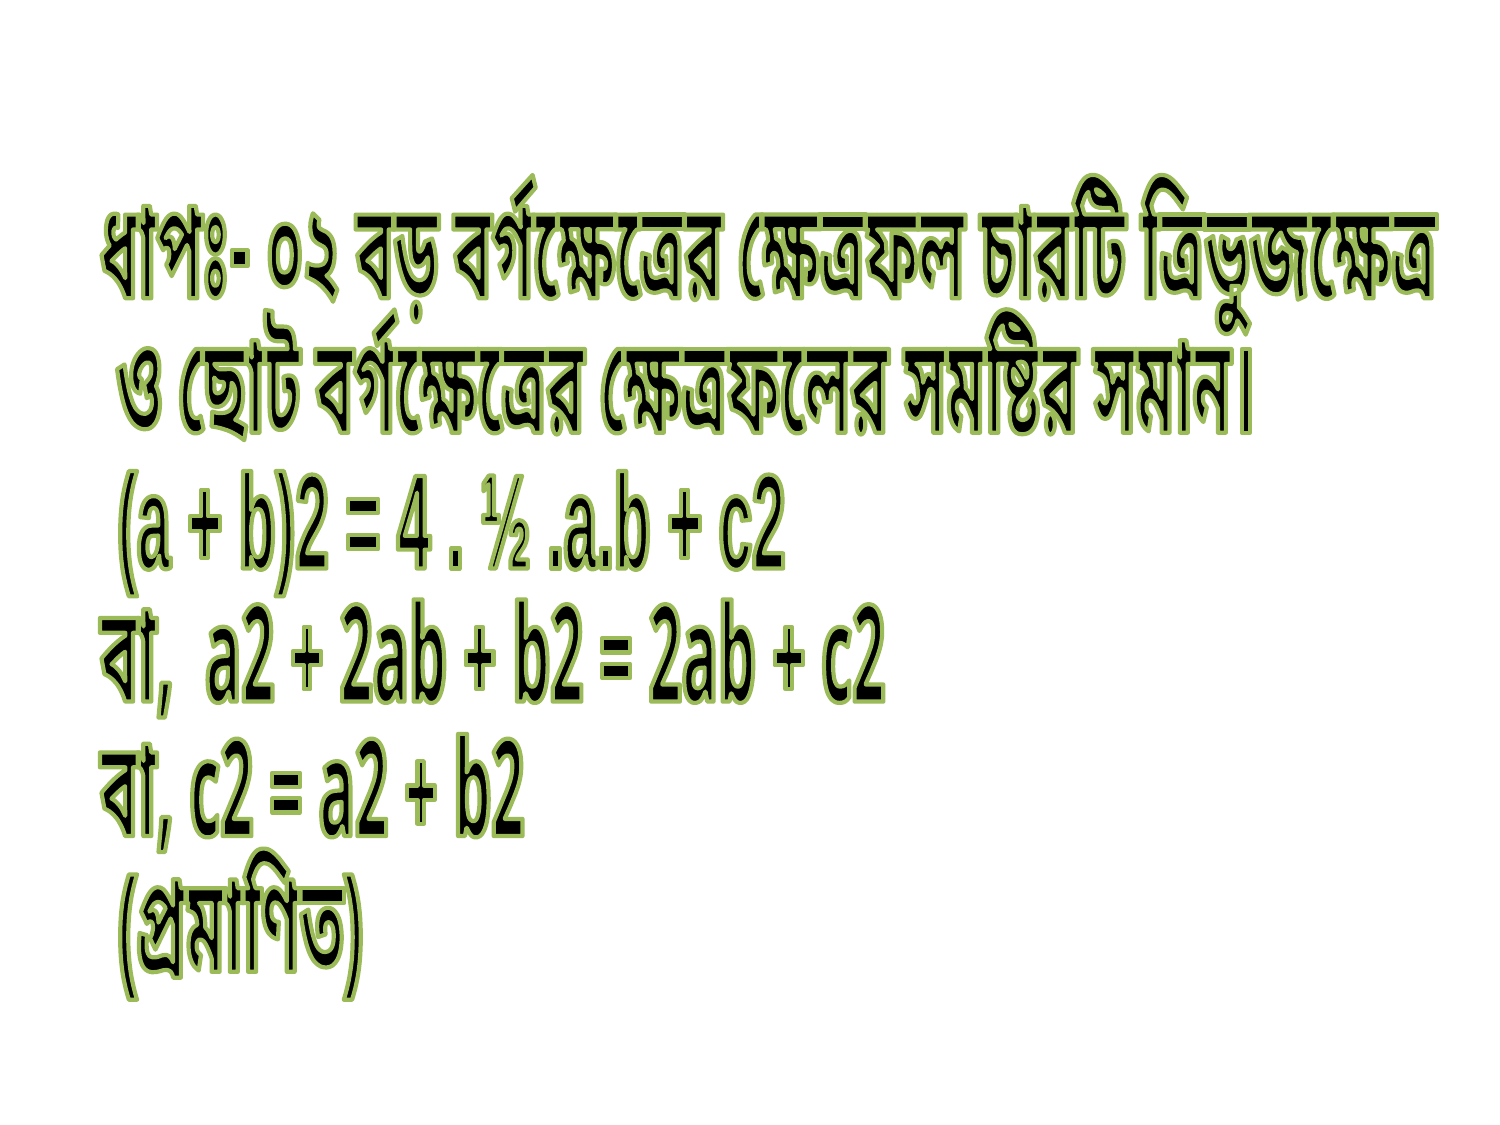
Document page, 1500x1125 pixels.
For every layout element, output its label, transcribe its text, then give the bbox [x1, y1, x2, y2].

text_box ধাপঃ- ০২ বড় বর্গক্ষেত্রের ক্ষেত্রফল চারটি ত্রিভুজক্ষেত্র ও ছোট বর্গক্ষেত্রের ক্ষেত্রফলের সমষ্টির সমান। (a + b)2 = 4 . ½ .a.b + c2 বা, a2 + 2ab + b2 = 2ab + c2 বা, c2 = a2 + b2 (প্রমাণিত) [340, 602, 407, 705]
text_box ধাপঃ- ০২ বড় বর্গক্ষেত্রের ক্ষেত্রফল চারটি ত্রিভুজক্ষেত্র ও ছোট বর্গক্ষেত্রের ক্ষেত্রফলের সমষ্টির সমান। (a + b)2 = 4 . ½ .a.b + c2 বা, a2 + 2ab + b2 = 2ab + c2 বা, c2 = a2 + b2 (প্রমাণিত) [600, 346, 892, 437]
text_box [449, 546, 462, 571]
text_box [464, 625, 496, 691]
text_box ধাপঃ- ০২ বড় বর্গক্ষেত্রের ক্ষেত্রফল চারটি ত্রিভুজক্ষেত্র ও ছোট বর্গক্ষেত্রের ক্ষেত্রফলের সমষ্টির সমান। (a + b)2 = 4 . ½ .a.b + c2 বা, a2 + 2ab + b2 = 2ab + c2 বা, c2 = a2 + b2 (প্রমাণিত) [395, 473, 433, 571]
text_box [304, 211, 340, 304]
text_box ধাপঃ- ০২ বড় বর্গক্ষেত্রের ক্ষেত্রফল চারটি ত্রিভুজক্ষেত্র ও ছোট বর্গক্ষেত্রের ক্ষেত্রফলের সমষ্টির সমান। (a + b)2 = 4 . ½ .a.b + c2 বা, a2 + 2ab + b2 = 2ab + c2 বা, c2 = a2 + b2 (প্রমাণিত) [190, 736, 254, 840]
text_box ধাপঃ- ০২ বড় বর্গক্ষেত্রের ক্ষেত্রফল চারটি ত্রিভুজক্ষেত্র ও ছোট বর্গক্ষেত্রের ক্ষেত্রফলের সমষ্টির সমান। (a + b)2 = 4 . ½ .a.b + c2 বা, a2 + 2ab + b2 = 2ab + c2 বা, c2 = a2 + b2 (প্রমাণিত) [114, 346, 163, 432]
text_box ধাপঃ- ০২ বড় বর্গক্ষেত্রের ক্ষেত্রফল চারটি ত্রিভুজক্ষেত্র ও ছোট বর্গক্ষেত্রের ক্ষেত্রফলের সমষ্টির সমান। (a + b)2 = 4 . ½ .a.b + c2 বা, a2 + 2ab + b2 = 2ab + c2 বা, c2 = a2 + b2 (প্রমাণিত) [313, 307, 588, 437]
text_box ধাপঃ- ০২ বড় বর্গক্ষেত্রের ক্ষেত্রফল চারটি ত্রিভুজক্ষেত্র ও ছোট বর্গক্ষেত্রের ক্ষেত্রফলের সমষ্টির সমান। (a + b)2 = 4 . ½ .a.b + c2 বা, a2 + 2ab + b2 = 2ab + c2 বা, c2 = a2 + b2 (প্রমাণিত) [901, 307, 1081, 437]
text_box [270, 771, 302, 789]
text_box ধাপঃ- ০২ বড় বর্গক্ষেত্রের ক্ষেত্রফল চারটি ত্রিভুজক্ষেত্র ও ছোট বর্গক্ষেত্রের ক্ষেত্রফলের সমষ্টির সমান। (a + b)2 = 4 . ½ .a.b + c2 বা, a2 + 2ab + b2 = 2ab + c2 বা, c2 = a2 + b2 (প্রমাণিত) [1138, 172, 1439, 337]
text_box ধাপঃ- ০২ বড় বর্গক্ষেত্রের ক্ষেত্রফল চারটি ত্রিভুজক্ষেত্র ও ছোট বর্গক্ষেত্রের ক্ষেত্রফলের সমষ্টির সমান। (a + b)2 = 4 . ½ .a.b + c2 বা, a2 + 2ab + b2 = 2ab + c2 বা, c2 = a2 + b2 (প্রমাণিত) [99, 203, 227, 301]
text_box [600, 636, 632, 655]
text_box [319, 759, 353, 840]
text_box ধাপঃ- ০২ বড় বর্গক্ষেত্রের ক্ষেত্রফল চারটি ত্রিভুজক্ষেত্র ও ছোট বর্গক্ষেত্রের ক্ষেত্রফলের সমষ্টির সমান। (a + b)2 = 4 . ½ .a.b + c2 বা, a2 + 2ab + b2 = 2ab + c2 বা, c2 = a2 + b2 (প্রমাণিত) [481, 473, 530, 571]
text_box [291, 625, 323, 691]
text_box ধাপঃ- ০২ বড় বর্গক্ষেত্রের ক্ষেত্রফল চারটি ত্রিভুজক্ষেত্র ও ছোট বর্গক্ষেত্রের ক্ষেত্রফলের সমষ্টির সমান। (a + b)2 = 4 . ½ .a.b + c2 বা, a2 + 2ab + b2 = 2ab + c2 বা, c2 = a2 + b2 (প্রমাণিত) [1090, 338, 1234, 435]
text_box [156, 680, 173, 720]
text_box ধাপঃ- ০২ বড় বর্গক্ষেত্রের ক্ষেত্রফল চারটি ত্রিভুজক্ষেত্র ও ছোট বর্গক্ষেত্রের ক্ষেত্রফলের সমষ্টির সমান। (a + b)2 = 4 . ½ .a.b + c2 বা, a2 + 2ab + b2 = 2ab + c2 বা, c2 = a2 + b2 (প্রমাণিত) [720, 597, 756, 705]
text_box ধাপঃ- ০২ বড় বর্গক্ষেত্রের ক্ষেত্রফল চারটি ত্রিভুজক্ষেত্র ও ছোট বর্গক্ষেত্রের ক্ষেত্রফলের সমষ্টির সমান। (a + b)2 = 4 . ½ .a.b + c2 বা, a2 + 2ab + b2 = 2ab + c2 বা, c2 = a2 + b2 (প্রমাণিত) [977, 172, 1129, 303]
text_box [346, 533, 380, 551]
text_box ধাপঃ- ০২ বড় বর্গক্ষেত্রের ক্ষেত্রফল চারটি ত্রিভুজক্ষেত্র ও ছোট বর্গক্ষেত্রের ক্ষেত্রফলের সমষ্টির সমান। (a + b)2 = 4 . ½ .a.b + c2 বা, a2 + 2ab + b2 = 2ab + c2 বা, c2 = a2 + b2 (প্রমাণিত) [97, 607, 160, 704]
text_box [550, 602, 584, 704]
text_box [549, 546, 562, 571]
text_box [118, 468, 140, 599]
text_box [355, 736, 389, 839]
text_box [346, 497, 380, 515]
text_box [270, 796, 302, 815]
text_box ধাপঃ- ০২ বড় বর্গক্ষেত্রের ক্ষেত্রফল চারটি ত্রিভুজক্ষেত্র ও ছোট বর্গক্ষেত্রের ক্ষেত্রফলের সমষ্টির সমান। (a + b)2 = 4 . ½ .a.b + c2 বা, a2 + 2ab + b2 = 2ab + c2 বা, c2 = a2 + b2 (প্রমাণিত) [136, 846, 363, 1002]
text_box ধাপঃ- ০২ বড় বর্গক্ষেত্রের ক্ষেত্রফল চারটি ত্রিভুজক্ষেত্র ও ছোট বর্গক্ষেত্রের ক্ষেত্রফলের সমষ্টির সমান। (a + b)2 = 4 . ½ .a.b + c2 বা, a2 + 2ab + b2 = 2ab + c2 বা, c2 = a2 + b2 (প্রমাণিত) [353, 212, 442, 301]
text_box ধাপঃ- ০২ বড় বর্গক্ষেত্রের ক্ষেত্রফল চারটি ত্রিভুজক্ষেত্র ও ছোট বর্গক্ষেত্রের ক্ষেত্রফলের সমষ্টির সমান। (a + b)2 = 4 . ½ .a.b + c2 বা, a2 + 2ab + b2 = 2ab + c2 বা, c2 = a2 + b2 (প্রমাণিত) [615, 468, 651, 572]
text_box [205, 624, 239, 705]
text_box ধাপঃ- ০২ বড় বর্গক্ষেত্রের ক্ষেত্রফল চারটি ত্রিভুজক্ষেত্র ও ছোট বর্গক্ষেত্রের ক্ষেত্রফলের সমষ্টির সমান। (a + b)2 = 4 . ½ .a.b + c2 বা, a2 + 2ab + b2 = 2ab + c2 বা, c2 = a2 + b2 (প্রমাণিত) [649, 602, 716, 705]
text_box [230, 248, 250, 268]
text_box ধাপঃ- ০২ বড় বর্গক্ষেত্রের ক্ষেত্রফল চারটি ত্রিভুজক্ষেত্র ও ছোট বর্গক্ষেত্রের ক্ষেত্রফলের সমষ্টির সমান। (a + b)2 = 4 . ½ .a.b + c2 বা, a2 + 2ab + b2 = 2ab + c2 বা, c2 = a2 + b2 (প্রমাণিত) [821, 602, 886, 705]
text_box ধাপঃ- ০২ বড় বর্গক্ষেত্রের ক্ষেত্রফল চারটি ত্রিভুজক্ষেত্র ও ছোট বর্গক্ষেত্রের ক্ষেত্রফলের সমষ্টির সমান। (a + b)2 = 4 . ½ .a.b + c2 বা, a2 + 2ab + b2 = 2ab + c2 বা, c2 = a2 + b2 (প্রমাণিত) [97, 741, 160, 839]
text_box ধাপঃ- ০২ বড় বর্গক্ষেত্রের ক্ষেত্রফল চারটি ত্রিভুজক্ষেত্র ও ছোট বর্গক্ষেত্রের ক্ষেত্রফলের সমষ্টির সমান। (a + b)2 = 4 . ½ .a.b + c2 বা, a2 + 2ab + b2 = 2ab + c2 বা, c2 = a2 + b2 (প্রমাণিত) [451, 172, 726, 303]
text_box ধাপঃ- ০২ বড় বর্গক্ষেত্রের ক্ষেত্রফল চারটি ত্রিভুজক্ষেত্র ও ছোট বর্গক্ষেত্রের ক্ষেত্রফলের সমষ্টির সমান। (a + b)2 = 4 . ½ .a.b + c2 বা, a2 + 2ab + b2 = 2ab + c2 বা, c2 = a2 + b2 (প্রমাণিত) [178, 307, 303, 443]
text_box ধাপঃ- ০২ বড় বর্গক্ষেত্রের ক্ষেত্রফল চারটি ত্রিভুজক্ষেত্র ও ছোট বর্গক্ষেত্রের ক্ষেত্রফলের সমষ্টির সমান। (a + b)2 = 4 . ½ .a.b + c2 বা, a2 + 2ab + b2 = 2ab + c2 বা, c2 = a2 + b2 (প্রমাণিত) [455, 731, 491, 840]
text_box ধাপঃ- ০২ বড় বর্গক্ষেত্রের ক্ষেত্রফল চারটি ত্রিভুজক্ষেত্র ও ছোট বর্গক্ষেত্রের ক্ষেত্রফলের সমষ্টির সমান। (a + b)2 = 4 . ½ .a.b + c2 বা, a2 + 2ab + b2 = 2ab + c2 বা, c2 = a2 + b2 (প্রমাণিত) [719, 472, 786, 572]
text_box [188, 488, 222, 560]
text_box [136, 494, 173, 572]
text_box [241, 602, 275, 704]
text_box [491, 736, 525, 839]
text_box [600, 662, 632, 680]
text_box ধাপঃ- ০২ বড় বর্গক্ষেত্রের ক্ষেত্রফল চারটি ত্রিভুজক্ষেত্র ও ছোট বর্গক্ষেত্রের ক্ষেত্রফলের সমষ্টির সমান। (a + b)2 = 4 . ½ .a.b + c2 বা, a2 + 2ab + b2 = 2ab + c2 বা, c2 = a2 + b2 (প্রমাণিত) [240, 468, 276, 572]
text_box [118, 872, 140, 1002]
text_box ধাপঃ- ০২ বড় বর্গক্ষেত্রের ক্ষেত্রফল চারটি ত্রিভুজক্ষেত্র ও ছোট বর্গক্ষেত্রের ক্ষেত্রফলের সমষ্টির সমান। (a + b)2 = 4 . ½ .a.b + c2 বা, a2 + 2ab + b2 = 2ab + c2 বা, c2 = a2 + b2 (প্রমাণিত) [514, 597, 550, 705]
text_box ধাপঃ- ০২ বড় বর্গক্ষেত্রের ক্ষেত্রফল চারটি ত্রিভুজক্ষেত্র ও ছোট বর্গক্ষেত্রের ক্ষেত্রফলের সমষ্টির সমান। (a + b)2 = 4 . ½ .a.b + c2 বা, a2 + 2ab + b2 = 2ab + c2 বা, c2 = a2 + b2 (প্রমাণিত) [411, 597, 447, 705]
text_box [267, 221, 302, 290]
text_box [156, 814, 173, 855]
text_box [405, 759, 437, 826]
text_box ধাপঃ- ০২ বড় বর্গক্ষেত্রের ক্ষেত্রফল চারটি ত্রিভুজক্ষেত্র ও ছোট বর্গক্ষেত্রের ক্ষেত্রফলের সমষ্টির সমান। (a + b)2 = 4 . ½ .a.b + c2 বা, a2 + 2ab + b2 = 2ab + c2 বা, c2 = a2 + b2 (প্রমাণিত) [273, 468, 329, 599]
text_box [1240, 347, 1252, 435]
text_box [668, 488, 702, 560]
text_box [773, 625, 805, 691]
text_box ধাপঃ- ০২ বড় বর্গক্ষেত্রের ক্ষেত্রফল চারটি ত্রিভুজক্ষেত্র ও ছোট বর্গক্ষেত্রের ক্ষেত্রফলের সমষ্টির সমান। (a + b)2 = 4 . ½ .a.b + c2 বা, a2 + 2ab + b2 = 2ab + c2 বা, c2 = a2 + b2 (প্রমাণিত) [563, 494, 612, 572]
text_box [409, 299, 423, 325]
text_box ধাপঃ- ০২ বড় বর্গক্ষেত্রের ক্ষেত্রফল চারটি ত্রিভুজক্ষেত্র ও ছোট বর্গক্ষেত্রের ক্ষেত্রফলের সমষ্টির সমান। (a + b)2 = 4 . ½ .a.b + c2 বা, a2 + 2ab + b2 = 2ab + c2 বা, c2 = a2 + b2 (প্রমাণিত) [738, 212, 968, 301]
